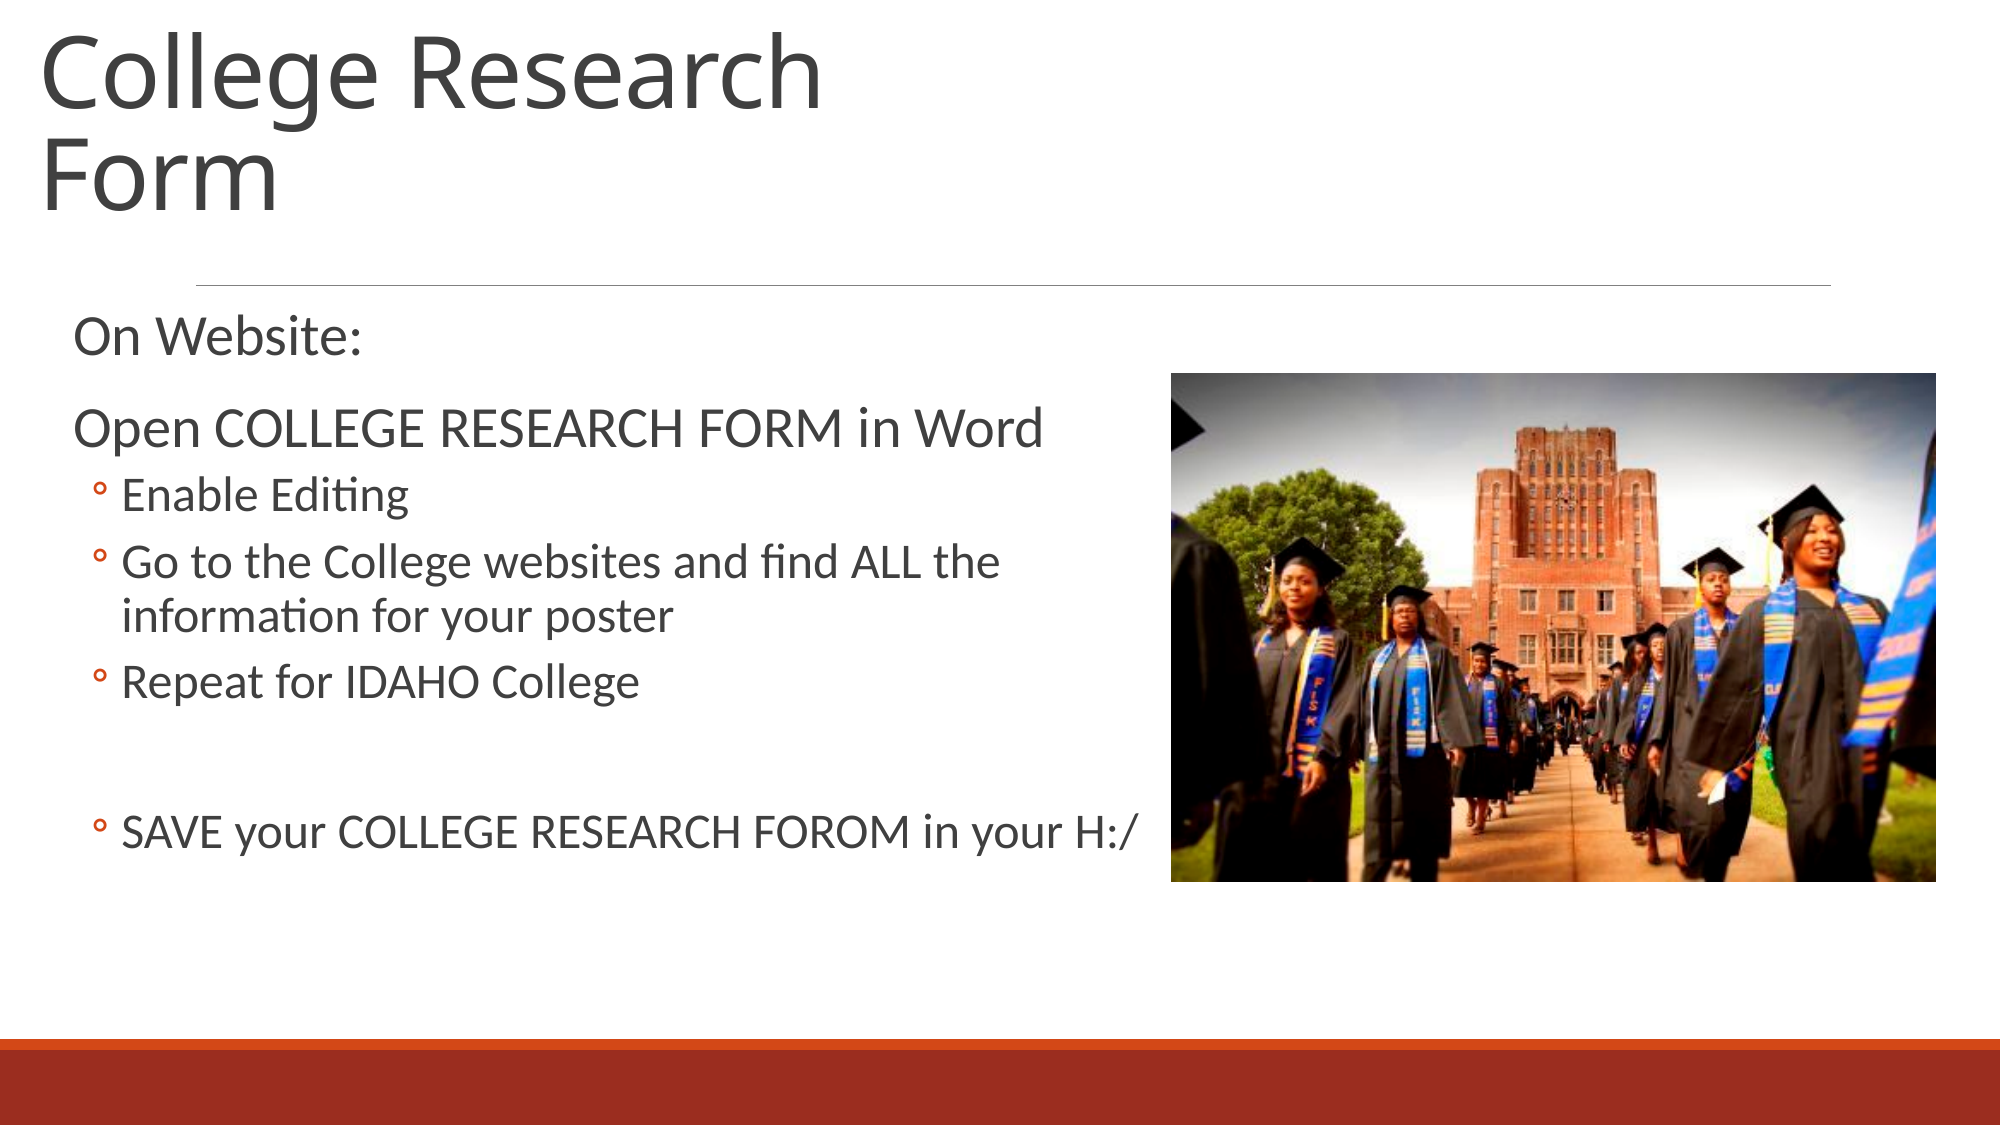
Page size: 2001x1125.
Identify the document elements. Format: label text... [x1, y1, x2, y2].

title College Research Form [23, 0, 997, 238]
list On Website: Open COLLEGE RESEARCH FORM in Word Enable Editing Go to the College websites and find ALL the information for your poster Repeat for IDAHO College SAVE your COLLEGE RESEARCH FOROM in your H:/ [58, 297, 1172, 958]
picture [1170, 372, 1936, 882]
